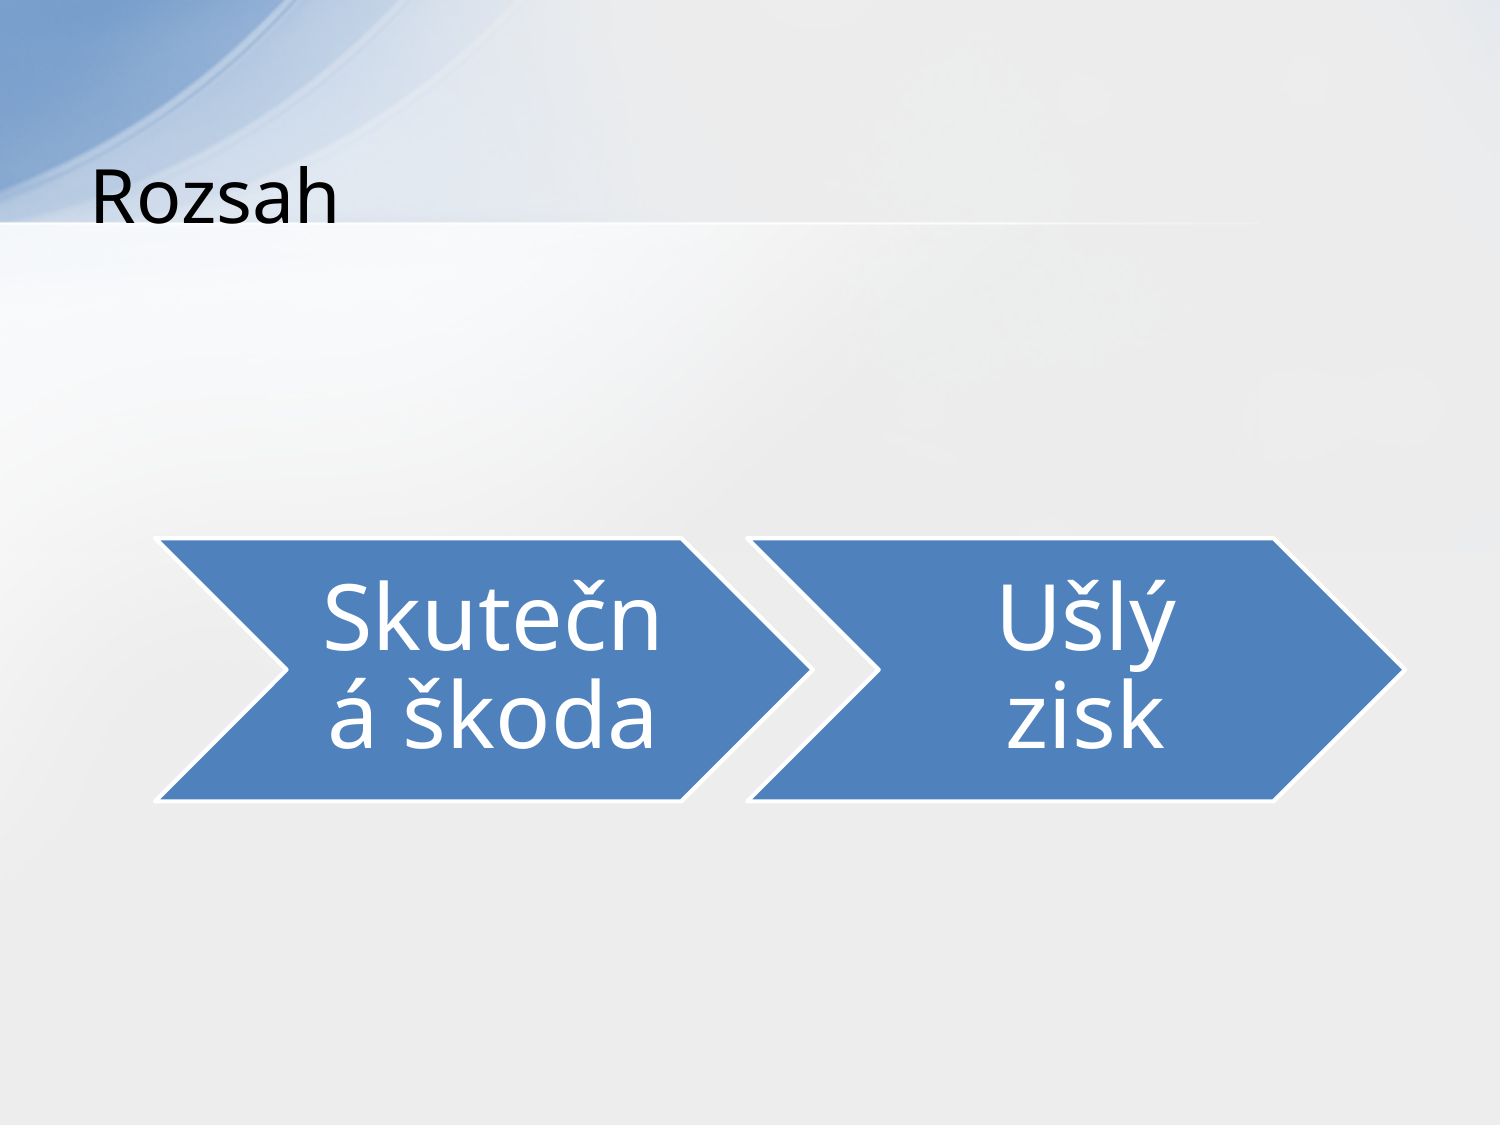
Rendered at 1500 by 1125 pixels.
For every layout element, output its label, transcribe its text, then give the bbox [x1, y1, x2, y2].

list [153, 374, 1407, 966]
picture [0, 0, 1500, 1125]
title Rozsah [75, 58, 1425, 247]
